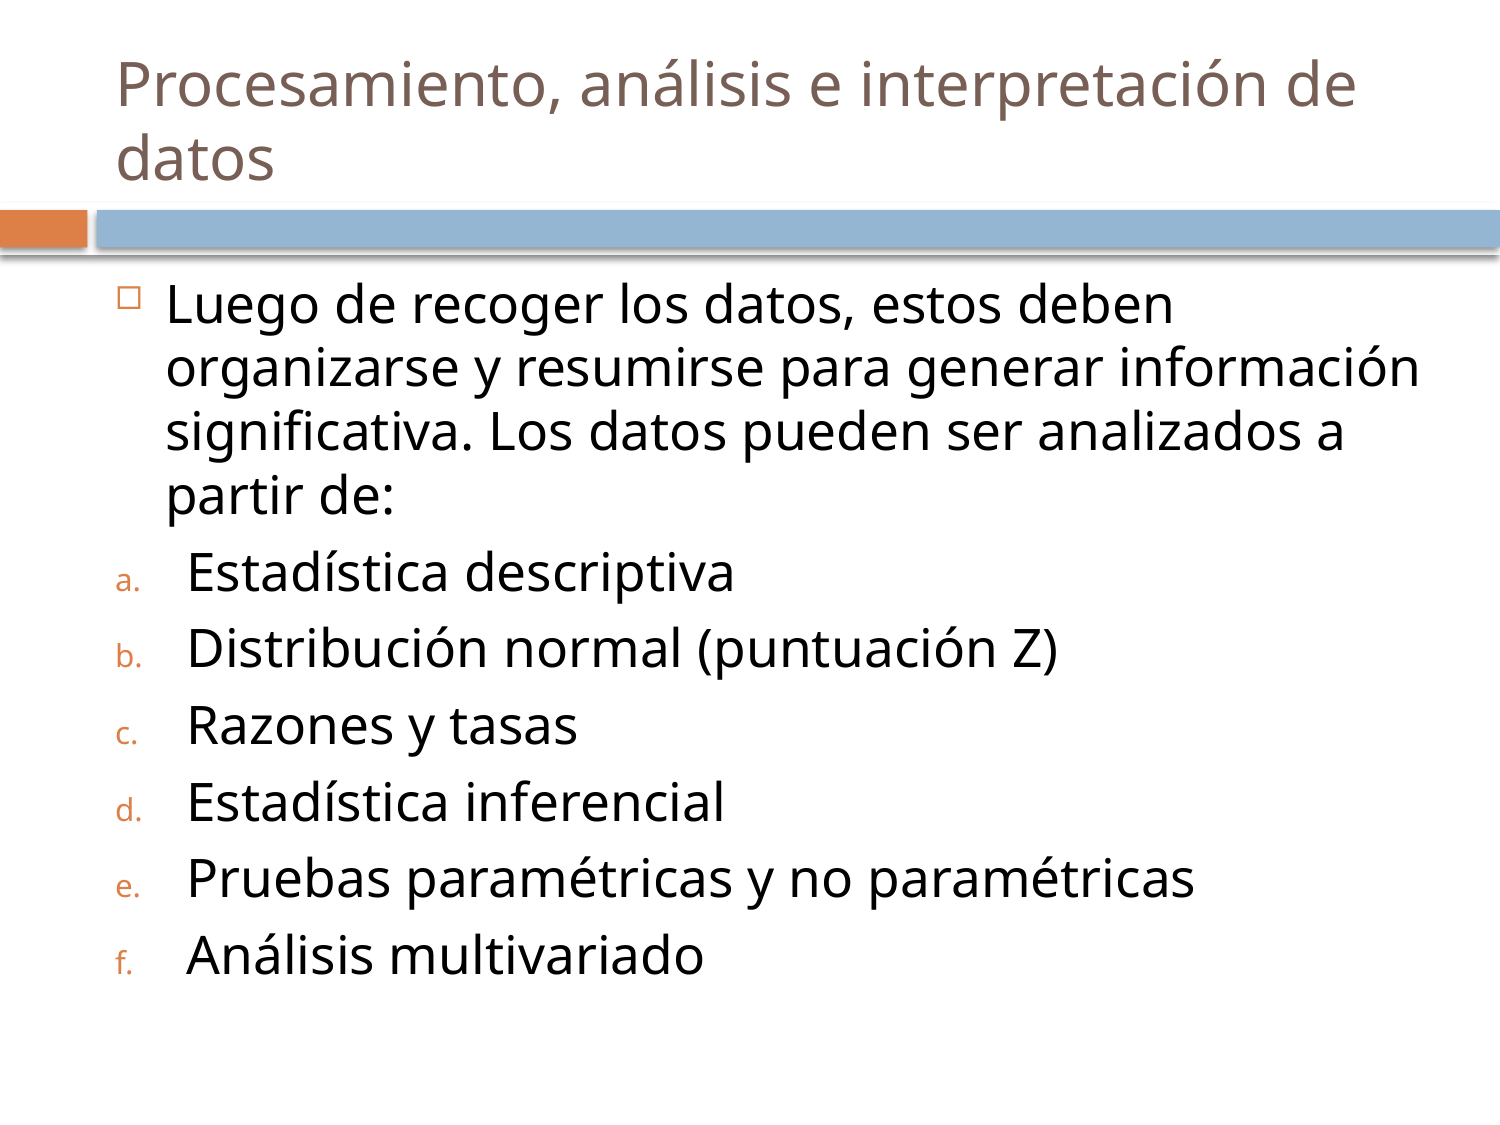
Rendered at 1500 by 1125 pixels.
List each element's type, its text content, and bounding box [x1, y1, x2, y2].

list Luego de recoger los datos, estos deben organizarse y resumirse para generar información significativa. Los datos pueden ser analizados a partir de: Estadística descriptiva Distribución normal (puntuación Z) Razones y tasas Estadística inferencial Pruebas paramétricas y no paramétricas Análisis multivariado [100, 262, 1438, 1000]
title Procesamiento, análisis e interpretación de datos [100, 37, 1438, 200]
